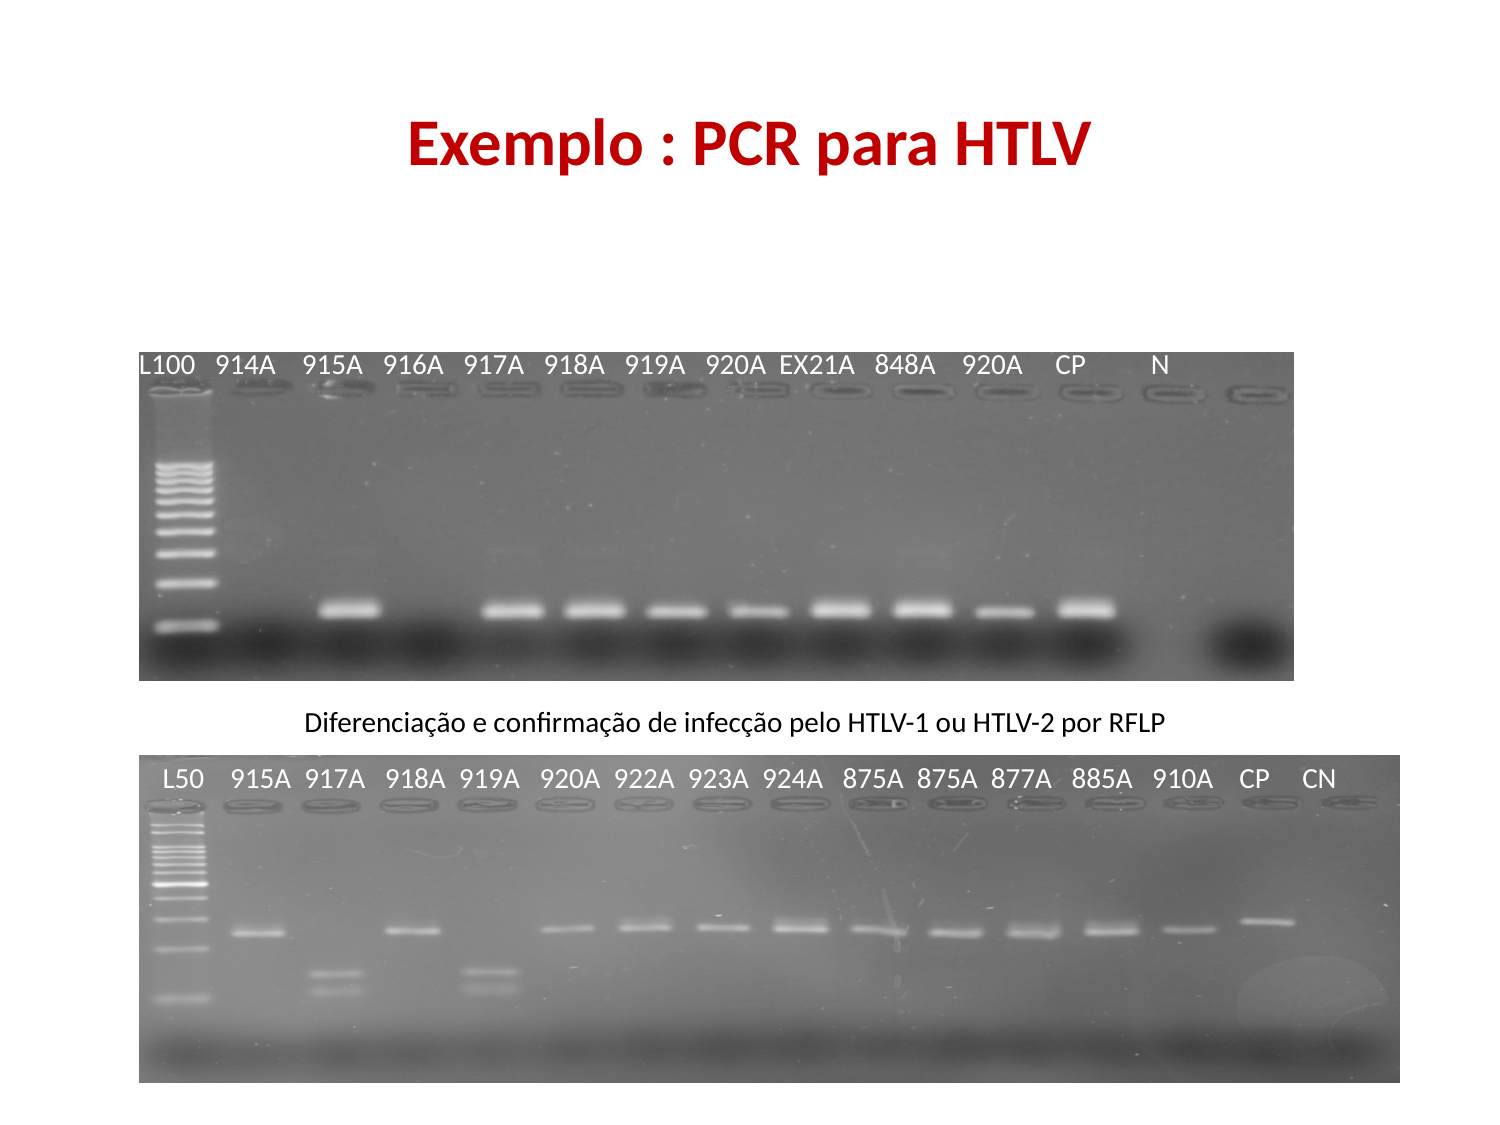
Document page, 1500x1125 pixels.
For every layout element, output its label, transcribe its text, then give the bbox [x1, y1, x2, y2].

text_box Diferenciação e confirmação de infecção pelo HTLV-1 ou HTLV-2 por RFLP [289, 695, 1191, 747]
picture [139, 755, 1400, 1083]
picture [139, 352, 1294, 681]
title Exemplo : PCR para HTLV [75, 45, 1425, 233]
text_box L100 914A 915A 916A 917A 918A 919A 920A EX21A 848A 920A CP N [123, 338, 1247, 389]
